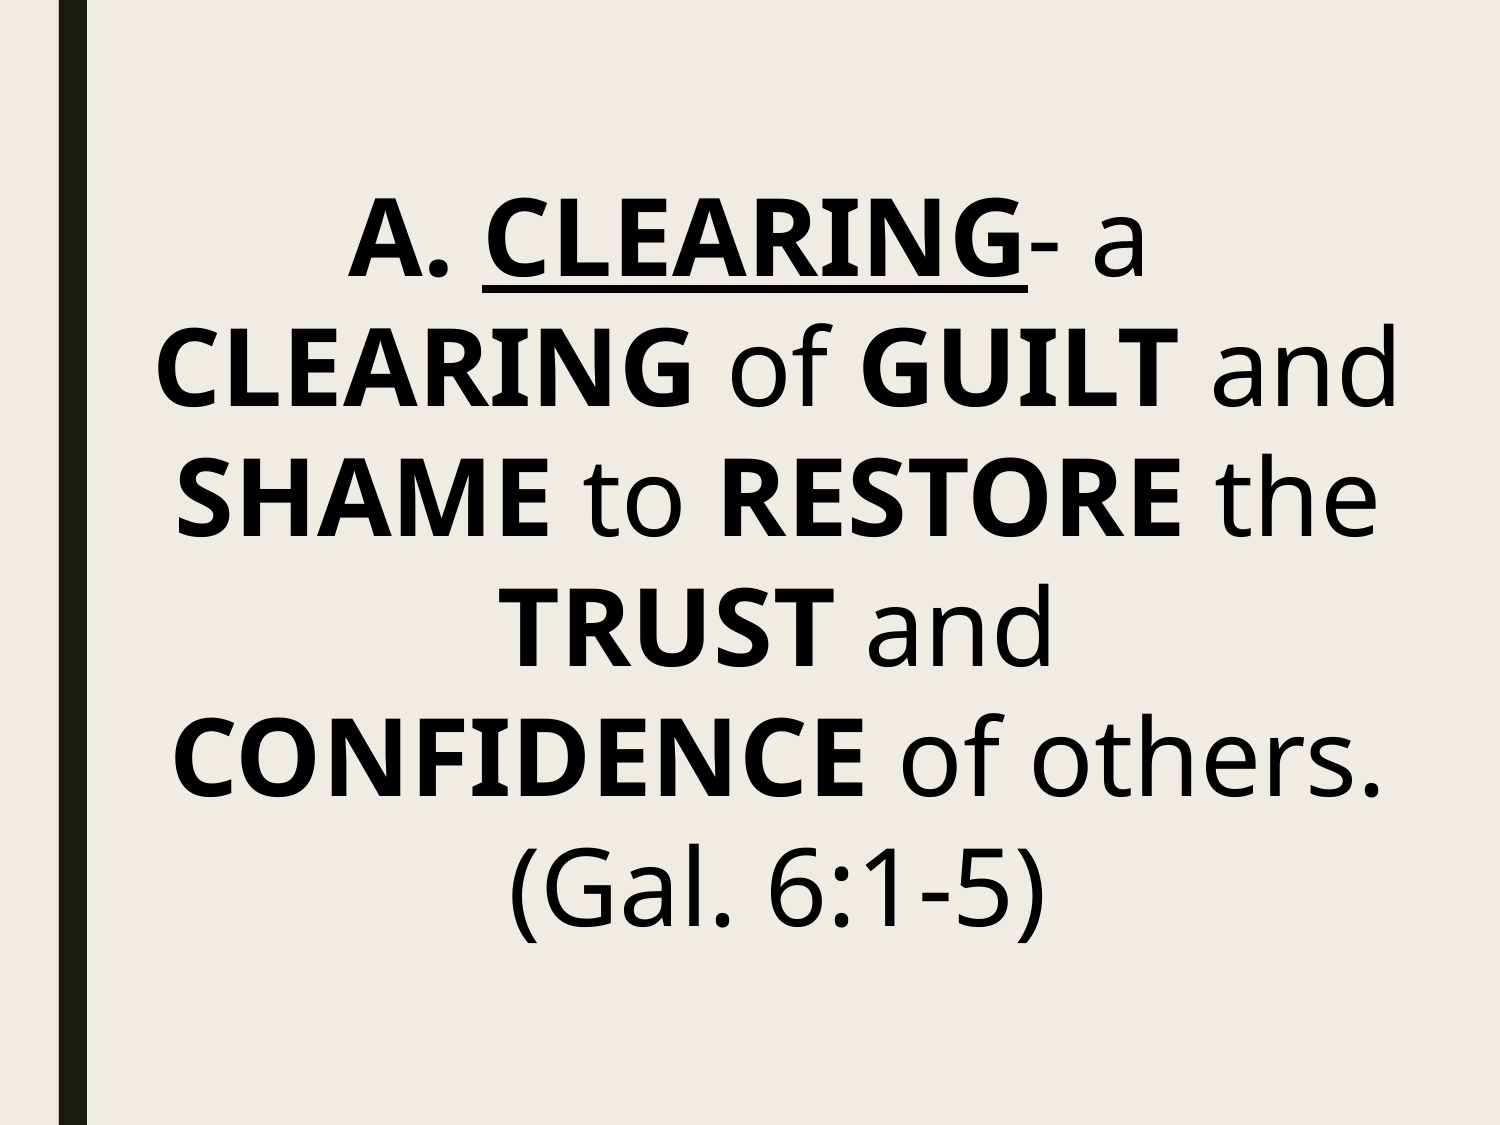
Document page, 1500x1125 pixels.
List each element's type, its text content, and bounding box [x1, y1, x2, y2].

text_box CLEARING- a CLEARING of GUILT and SHAME to RESTORE the TRUST and CONFIDENCE of others. (Gal. 6:1-5) [74, 161, 1425, 956]
